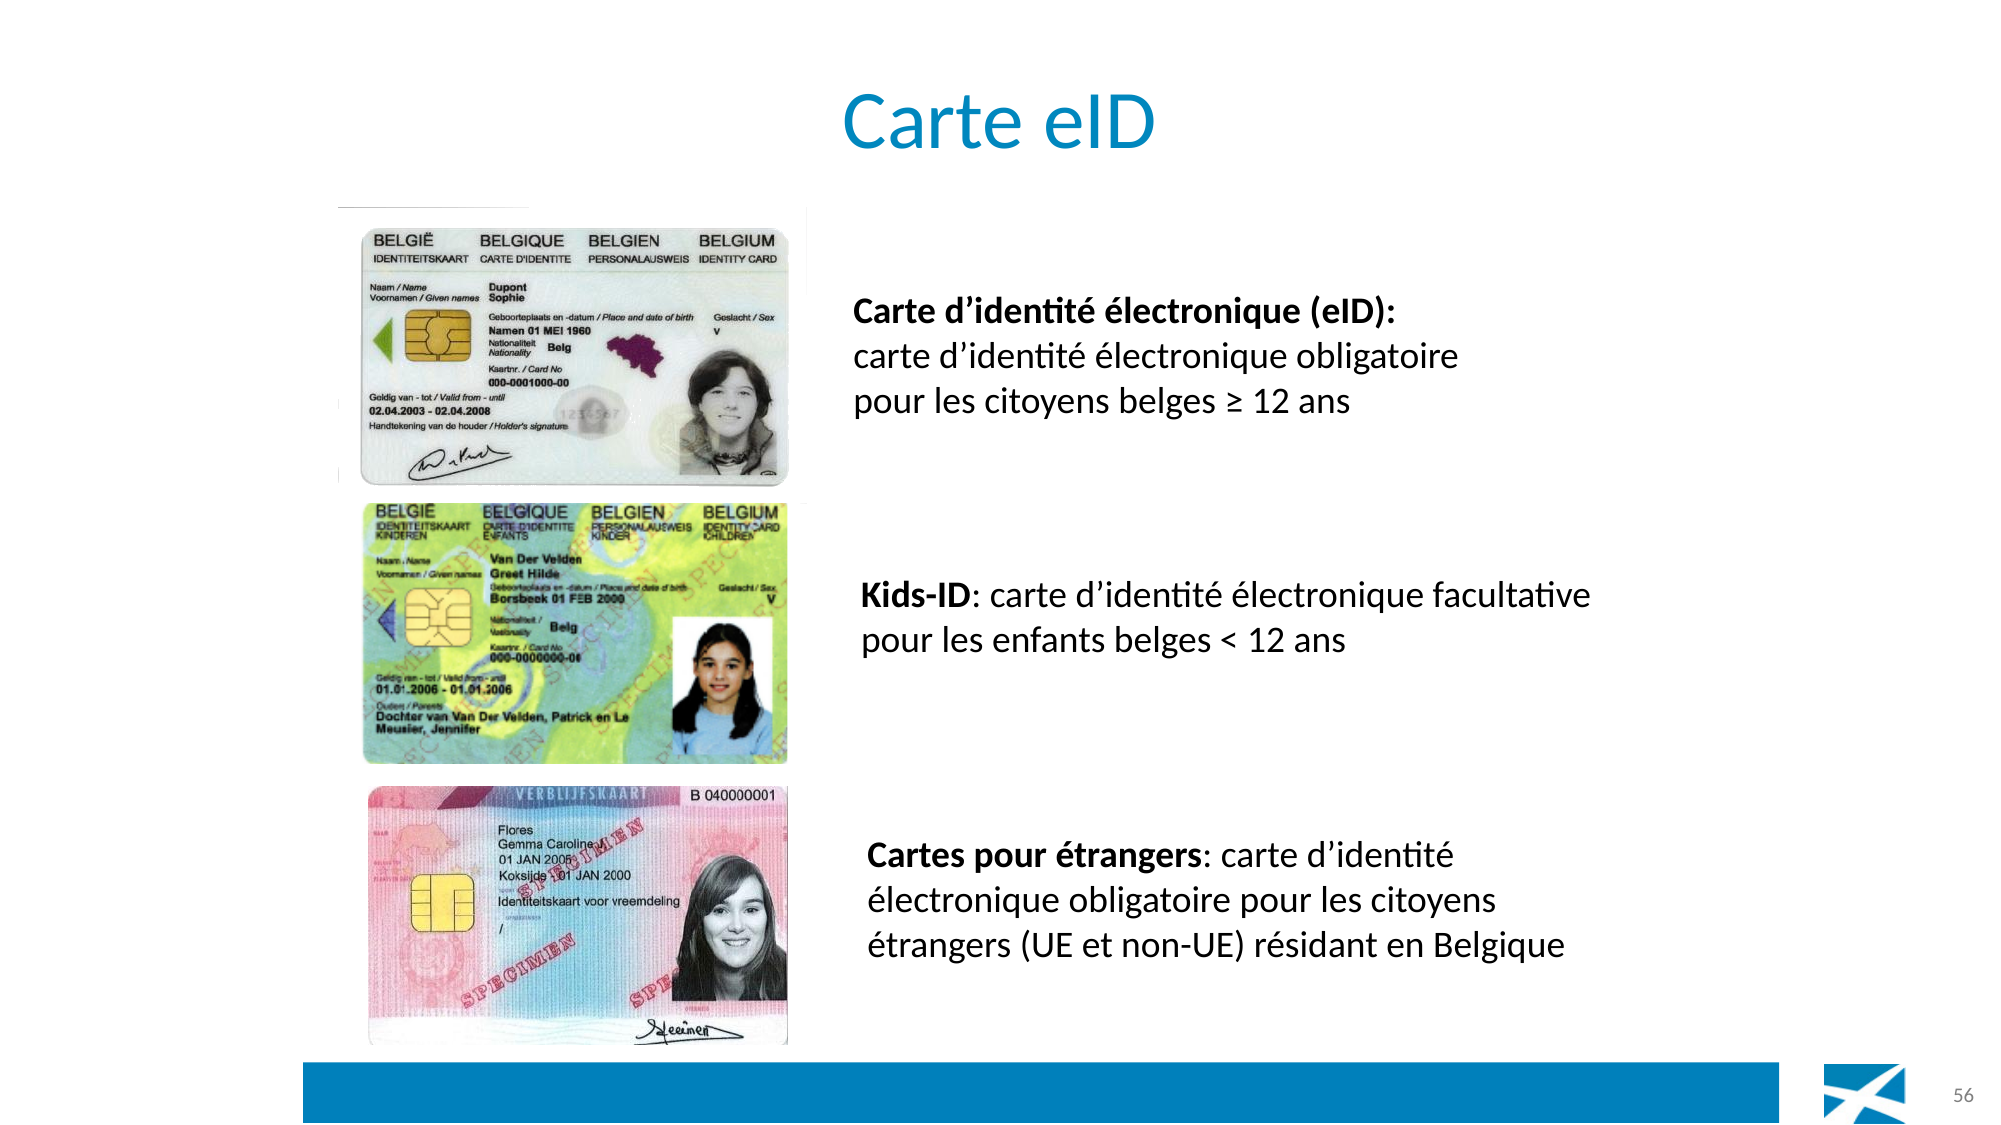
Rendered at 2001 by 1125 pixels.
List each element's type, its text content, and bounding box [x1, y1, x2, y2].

picture [338, 207, 808, 764]
text_box Kids-ID: carte d’identité électronique facultative pour les enfants belges < 12 ans [846, 562, 1622, 668]
text_box Carte d’identité électronique (eID): carte d’identité électronique obligatoire pour les citoyens belges ≥ 12 ans [838, 278, 1497, 429]
text_box Carte eID [249, 54, 1750, 177]
slide_number 56 [1824, 1064, 1990, 1125]
text_box Cartes pour étrangers: carte d’identité électronique obligatoire pour les citoyens étrangers (UE et non-UE) résidant en Belgique [852, 822, 1662, 973]
picture [367, 786, 788, 1046]
